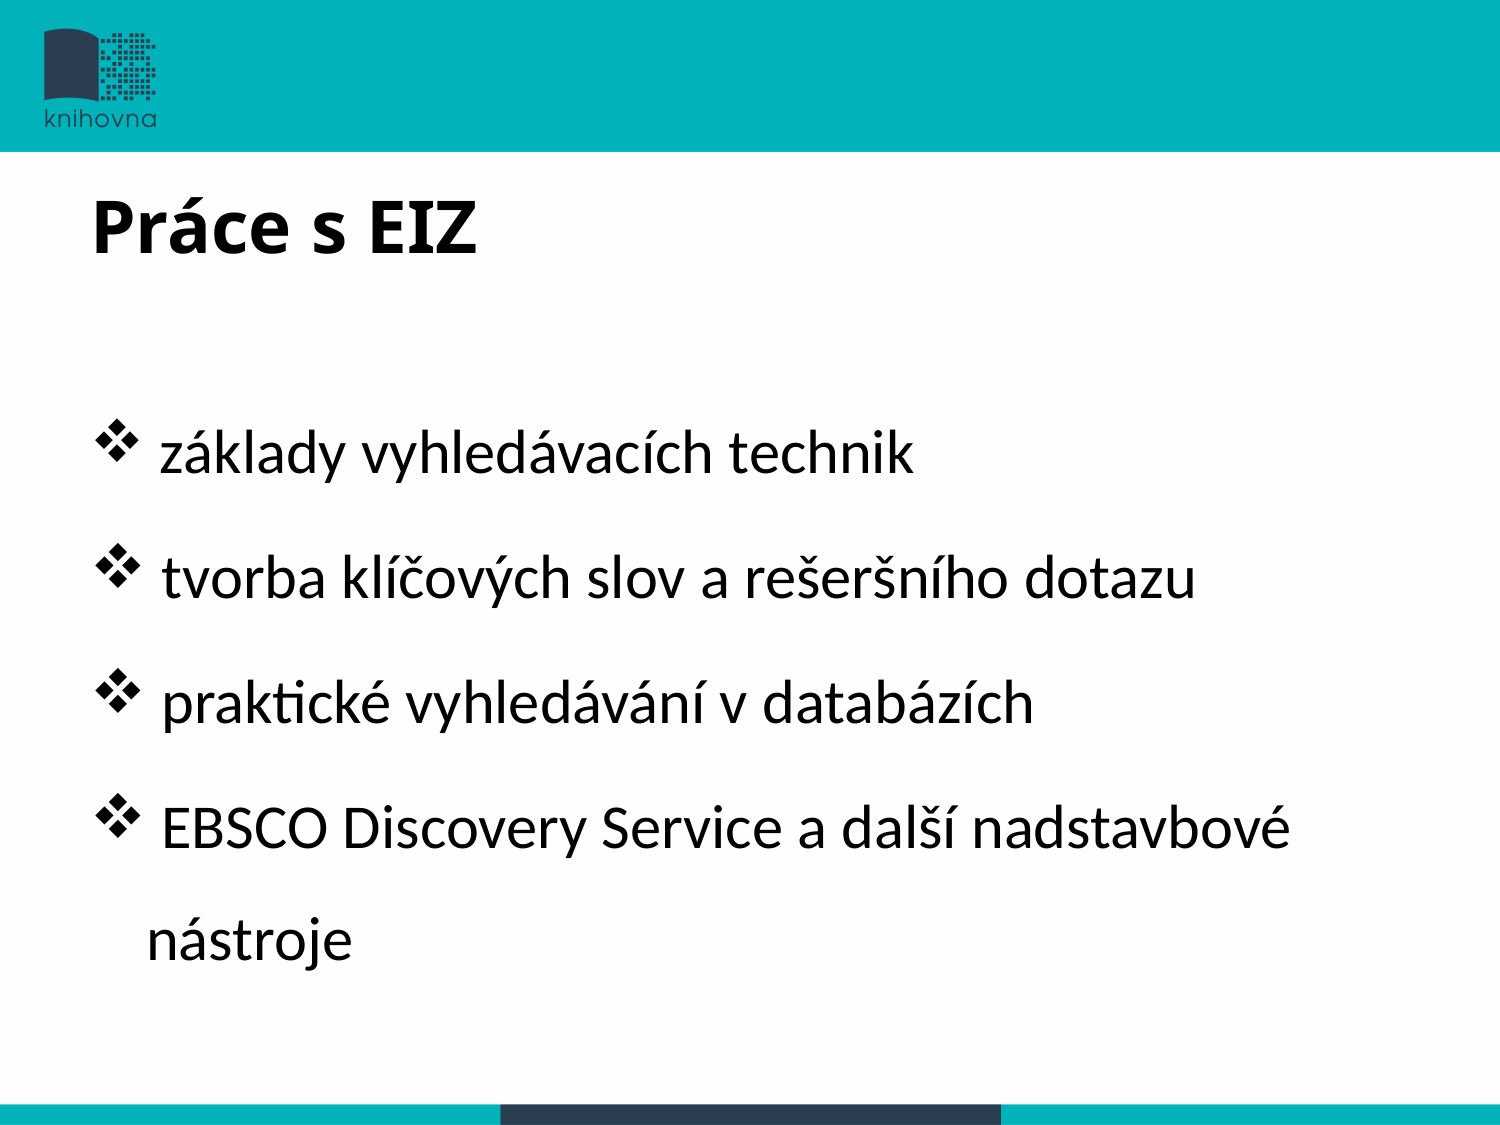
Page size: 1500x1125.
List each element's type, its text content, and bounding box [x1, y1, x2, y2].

picture [0, 0, 1500, 1125]
list Práce s EIZ základy vyhledávacích technik tvorba klíčových slov a rešeršního dotazu praktické vyhledávání v databázích EBSCO Discovery Service a další nadstavbové nástroje [75, 172, 1471, 1083]
